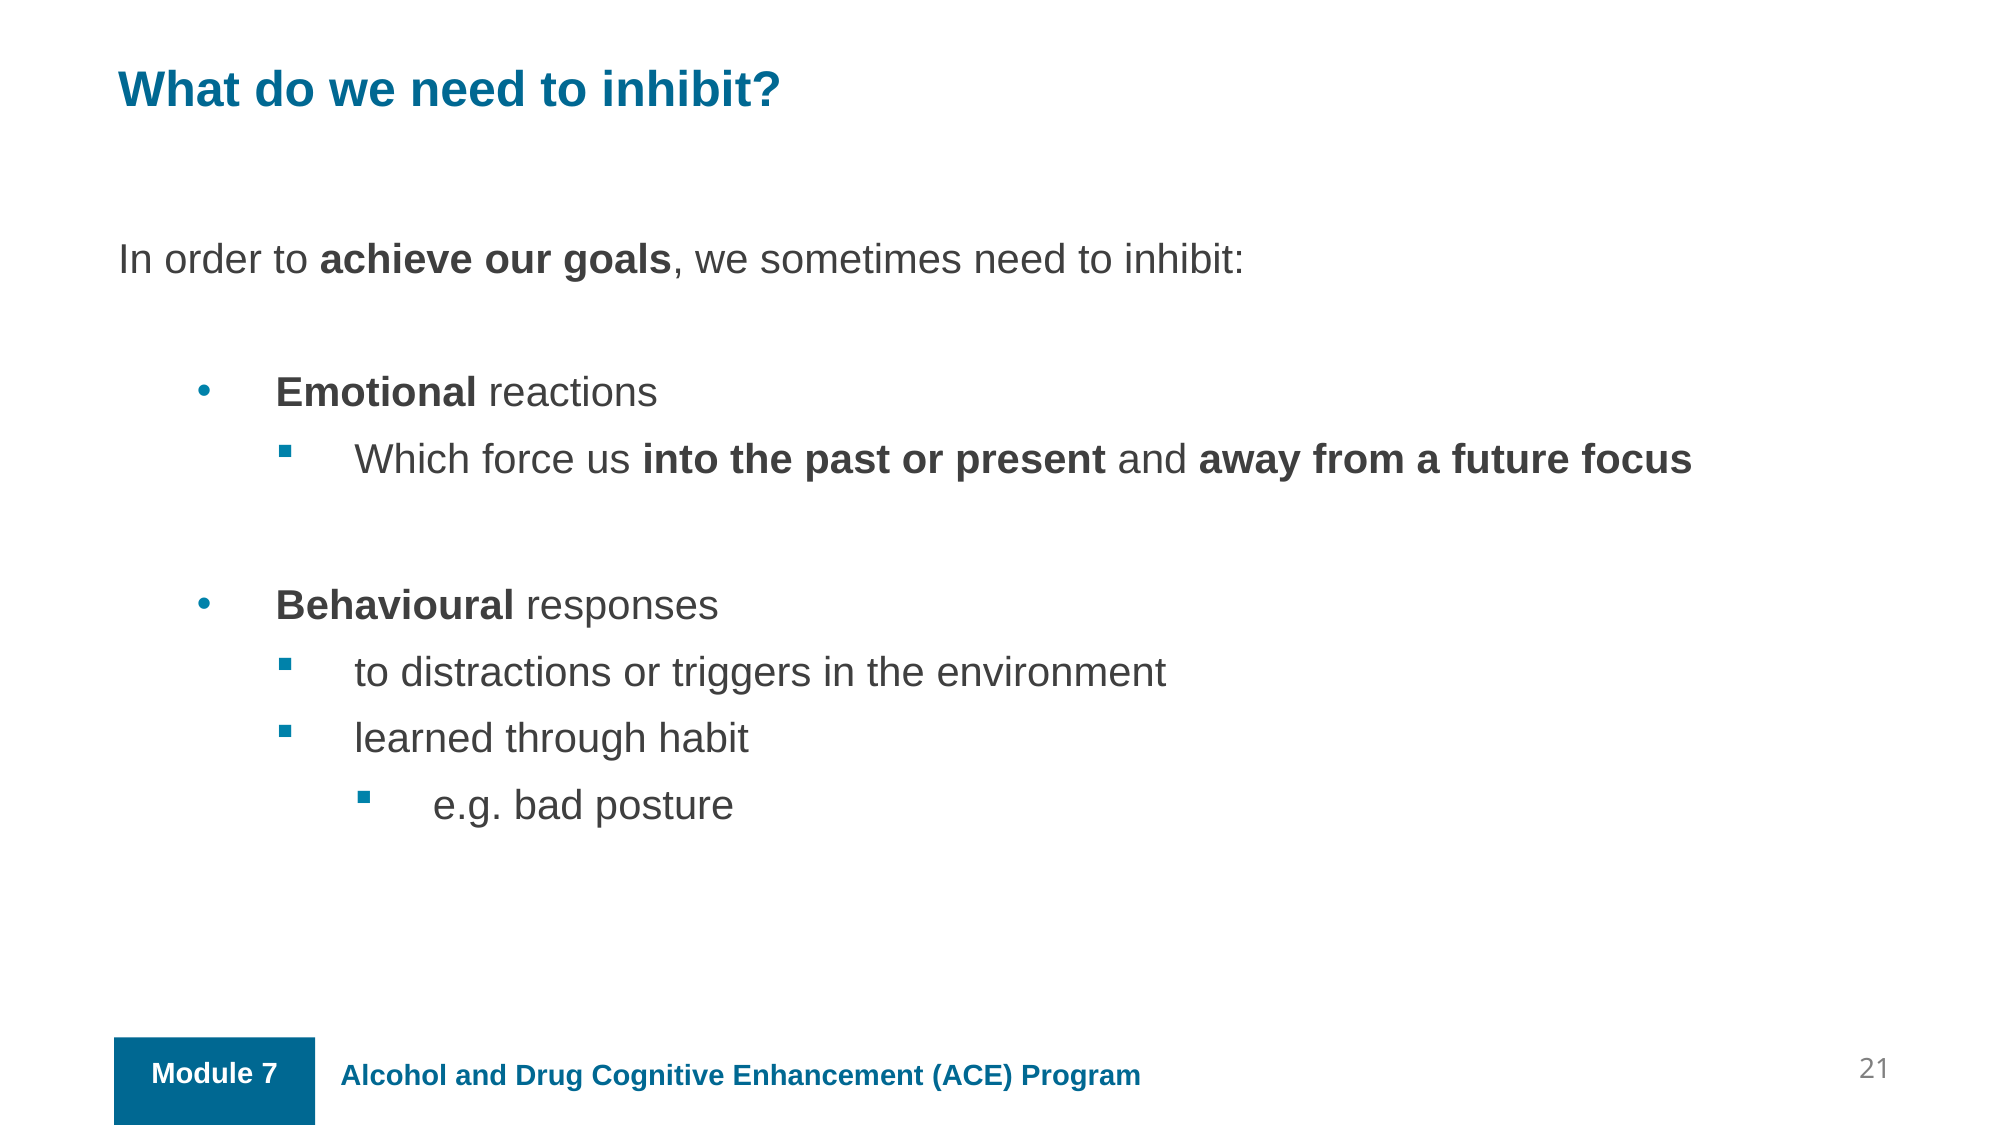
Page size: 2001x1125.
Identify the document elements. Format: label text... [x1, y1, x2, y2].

slide_number 21 [1590, 1051, 1891, 1081]
list What do we need to inhibit? [118, 50, 1457, 122]
list In order to achieve our goals, we sometimes need to inhibit: Emotional reactions Which force us into the past or present and away from a future focus Behavioural responses to distractions or triggers in the environment learned through habit e.g. bad posture [118, 231, 1890, 972]
